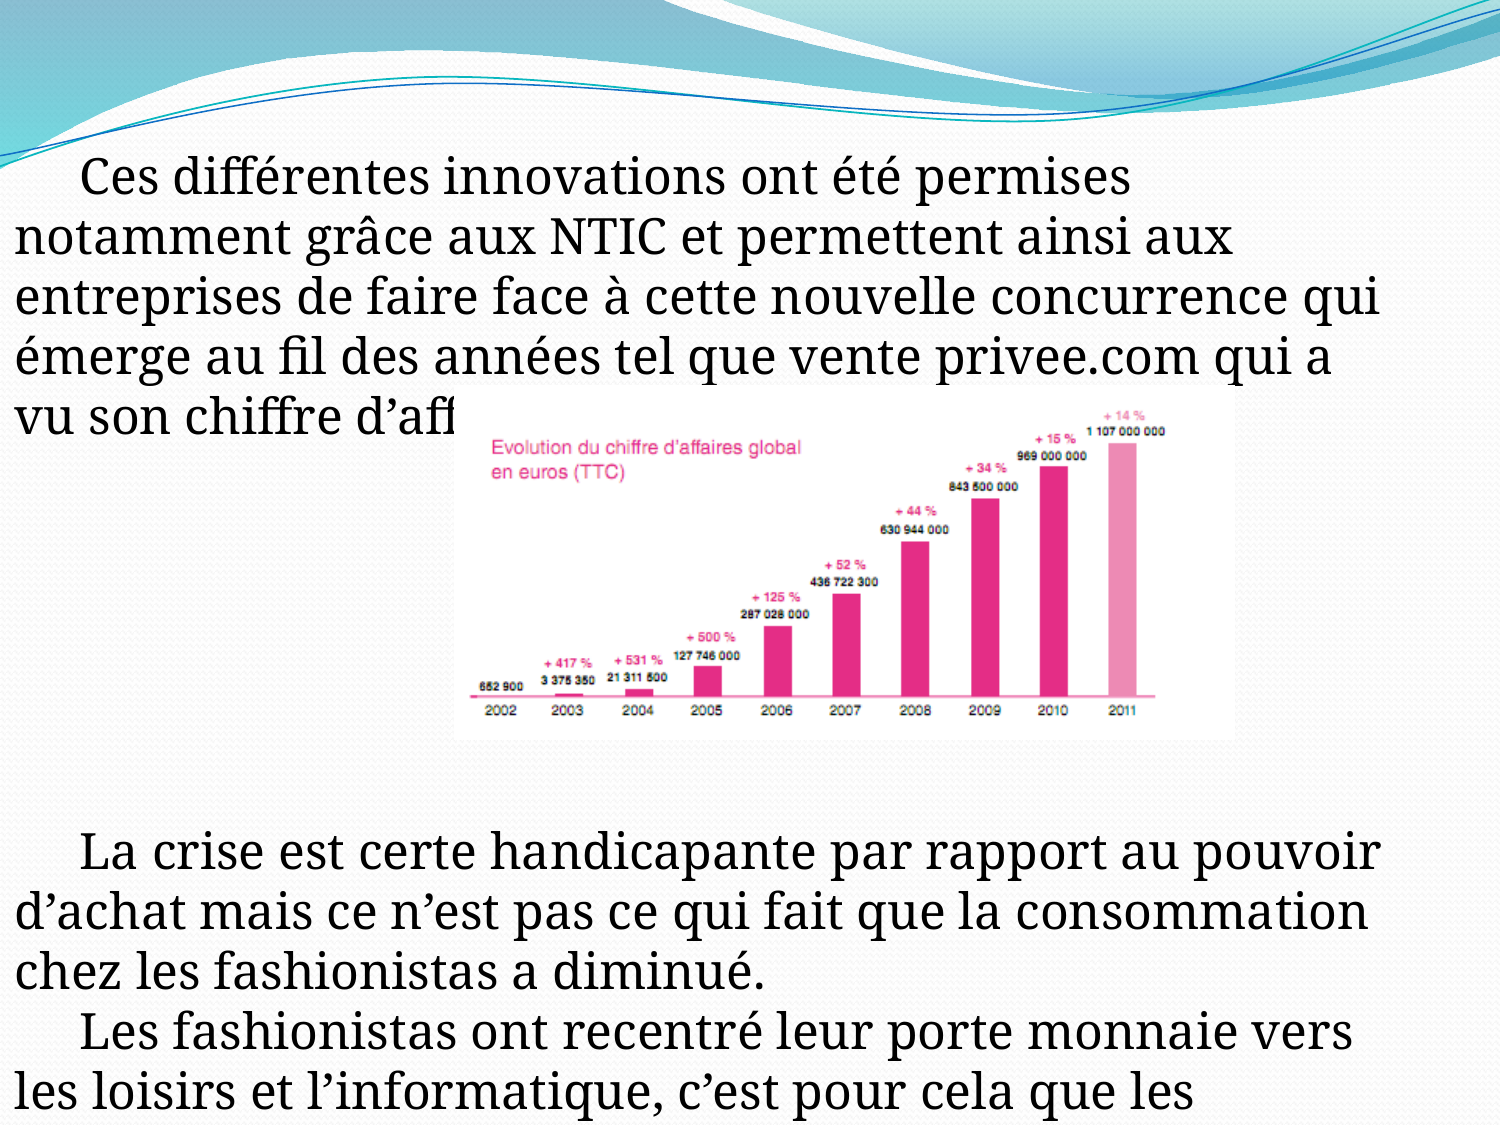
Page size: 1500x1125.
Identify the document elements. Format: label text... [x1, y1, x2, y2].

picture [454, 385, 1235, 740]
text_box Ces différentes innovations ont été permises notamment grâce aux NTIC et permettent ainsi aux entreprises de faire face à cette nouvelle concurrence qui émerge au fil des années tel que vente privee.com qui a vu son chiffre d’affaires exploser en 10ans. La crise est certe handicapante par rapport au pouvoir d’achat mais ce n’est pas ce qui fait que la consommation chez les fashionistas a diminué. Les fashionistas ont recentré leur porte monnaie vers les loisirs et l’informatique, c’est pour cela que les entreprises ont tendance à innover à travers les TIC. [0, 137, 1412, 1125]
